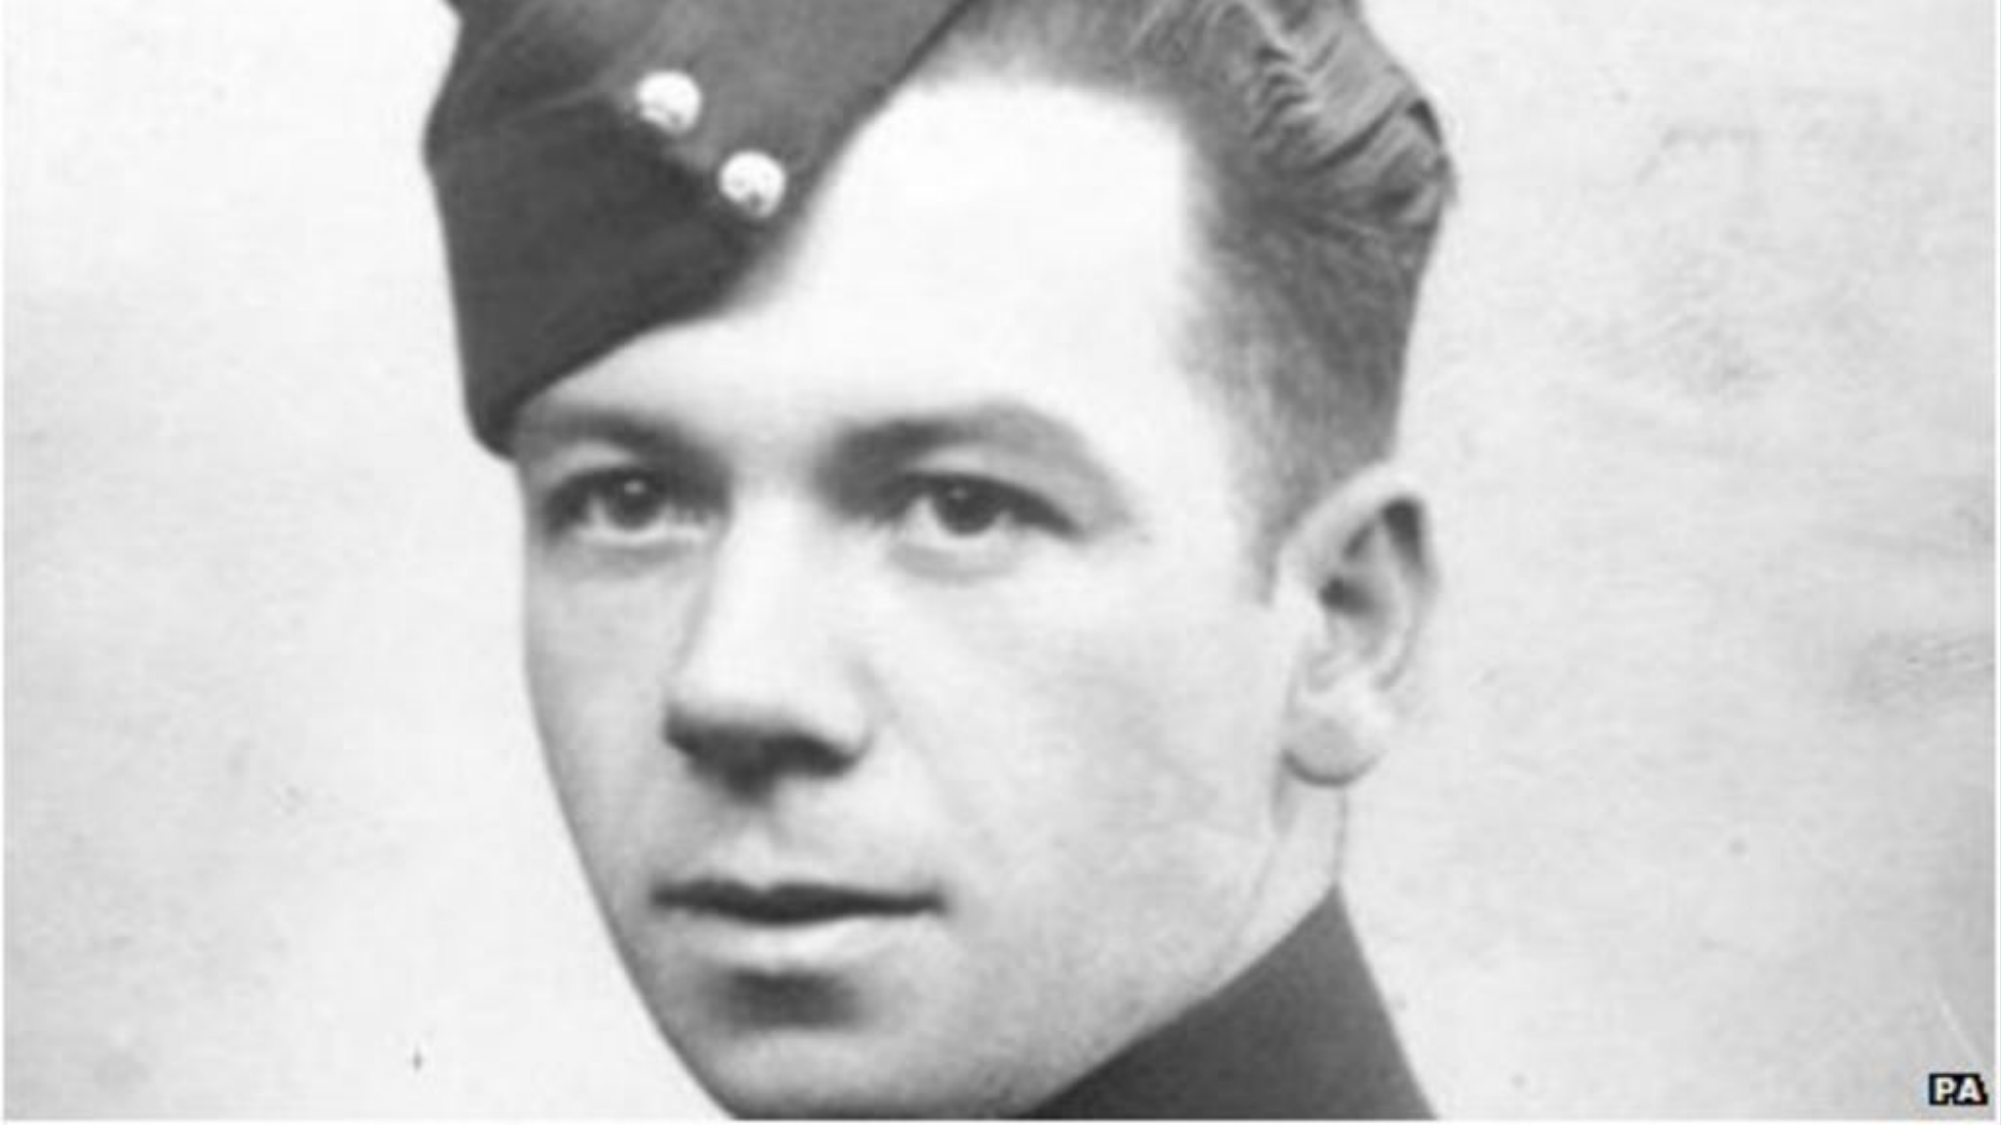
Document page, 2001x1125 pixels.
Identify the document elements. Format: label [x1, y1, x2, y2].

list [0, 0, 2000, 1125]
